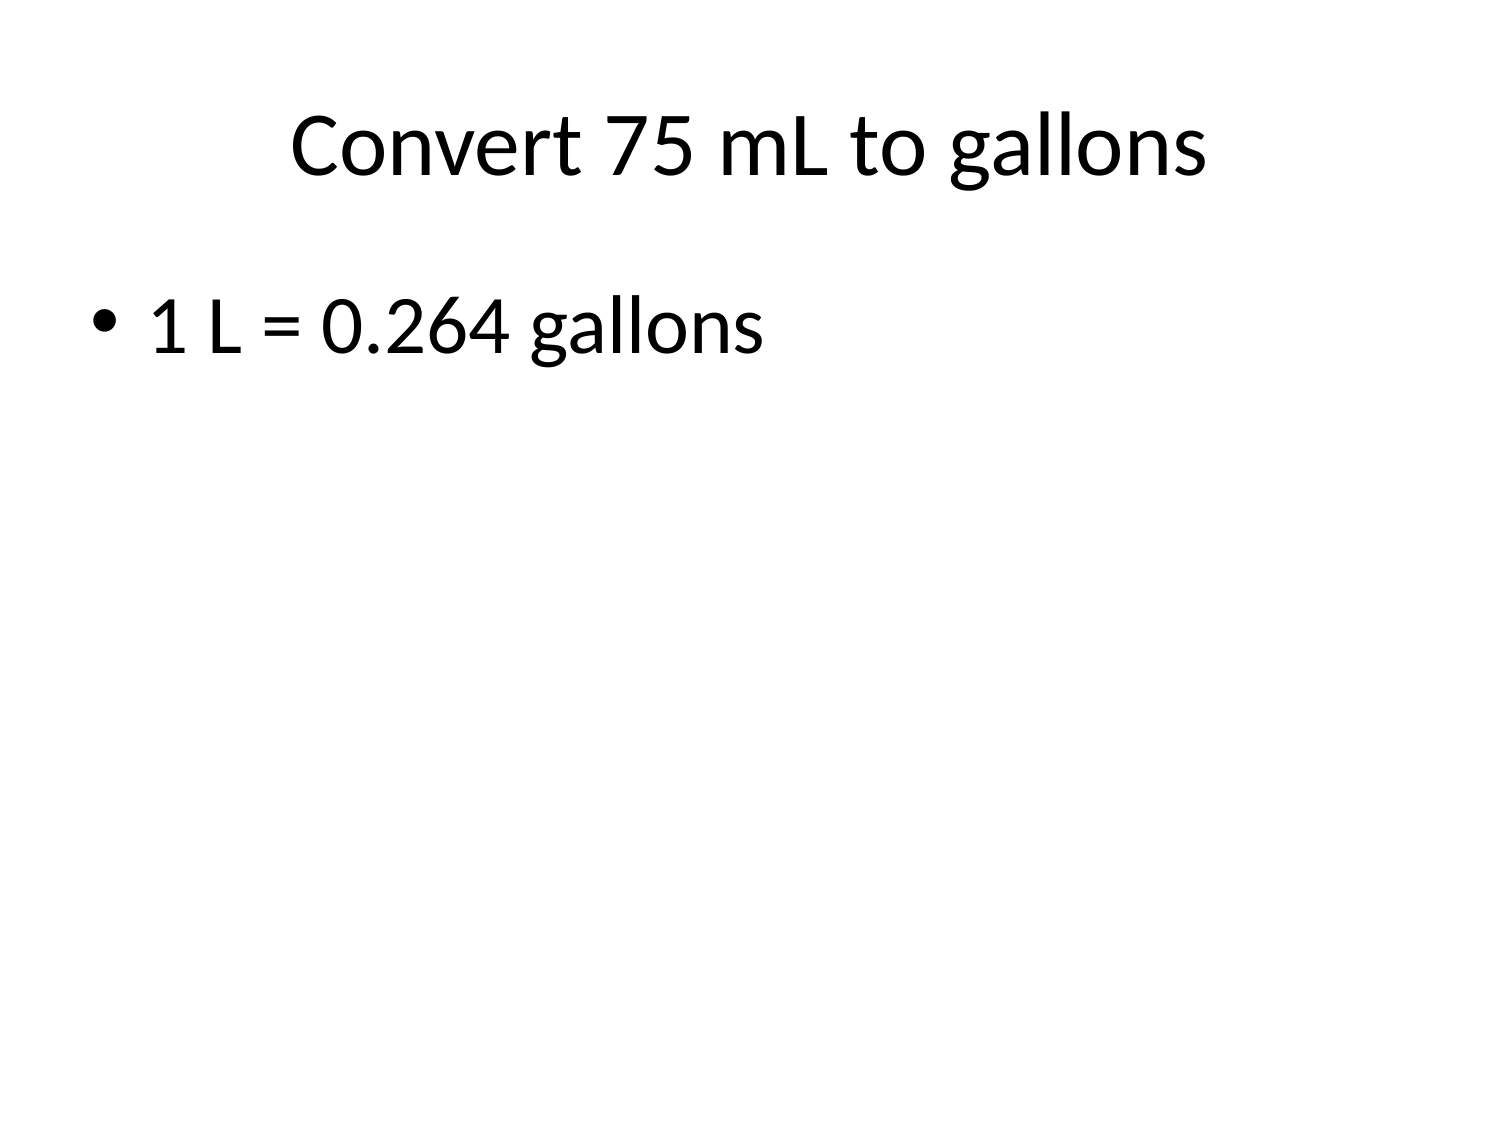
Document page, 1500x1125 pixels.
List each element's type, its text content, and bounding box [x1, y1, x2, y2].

title Convert 75 mL to gallons [75, 45, 1425, 233]
list 1 L = 0.264 gallons [75, 262, 1425, 1005]
